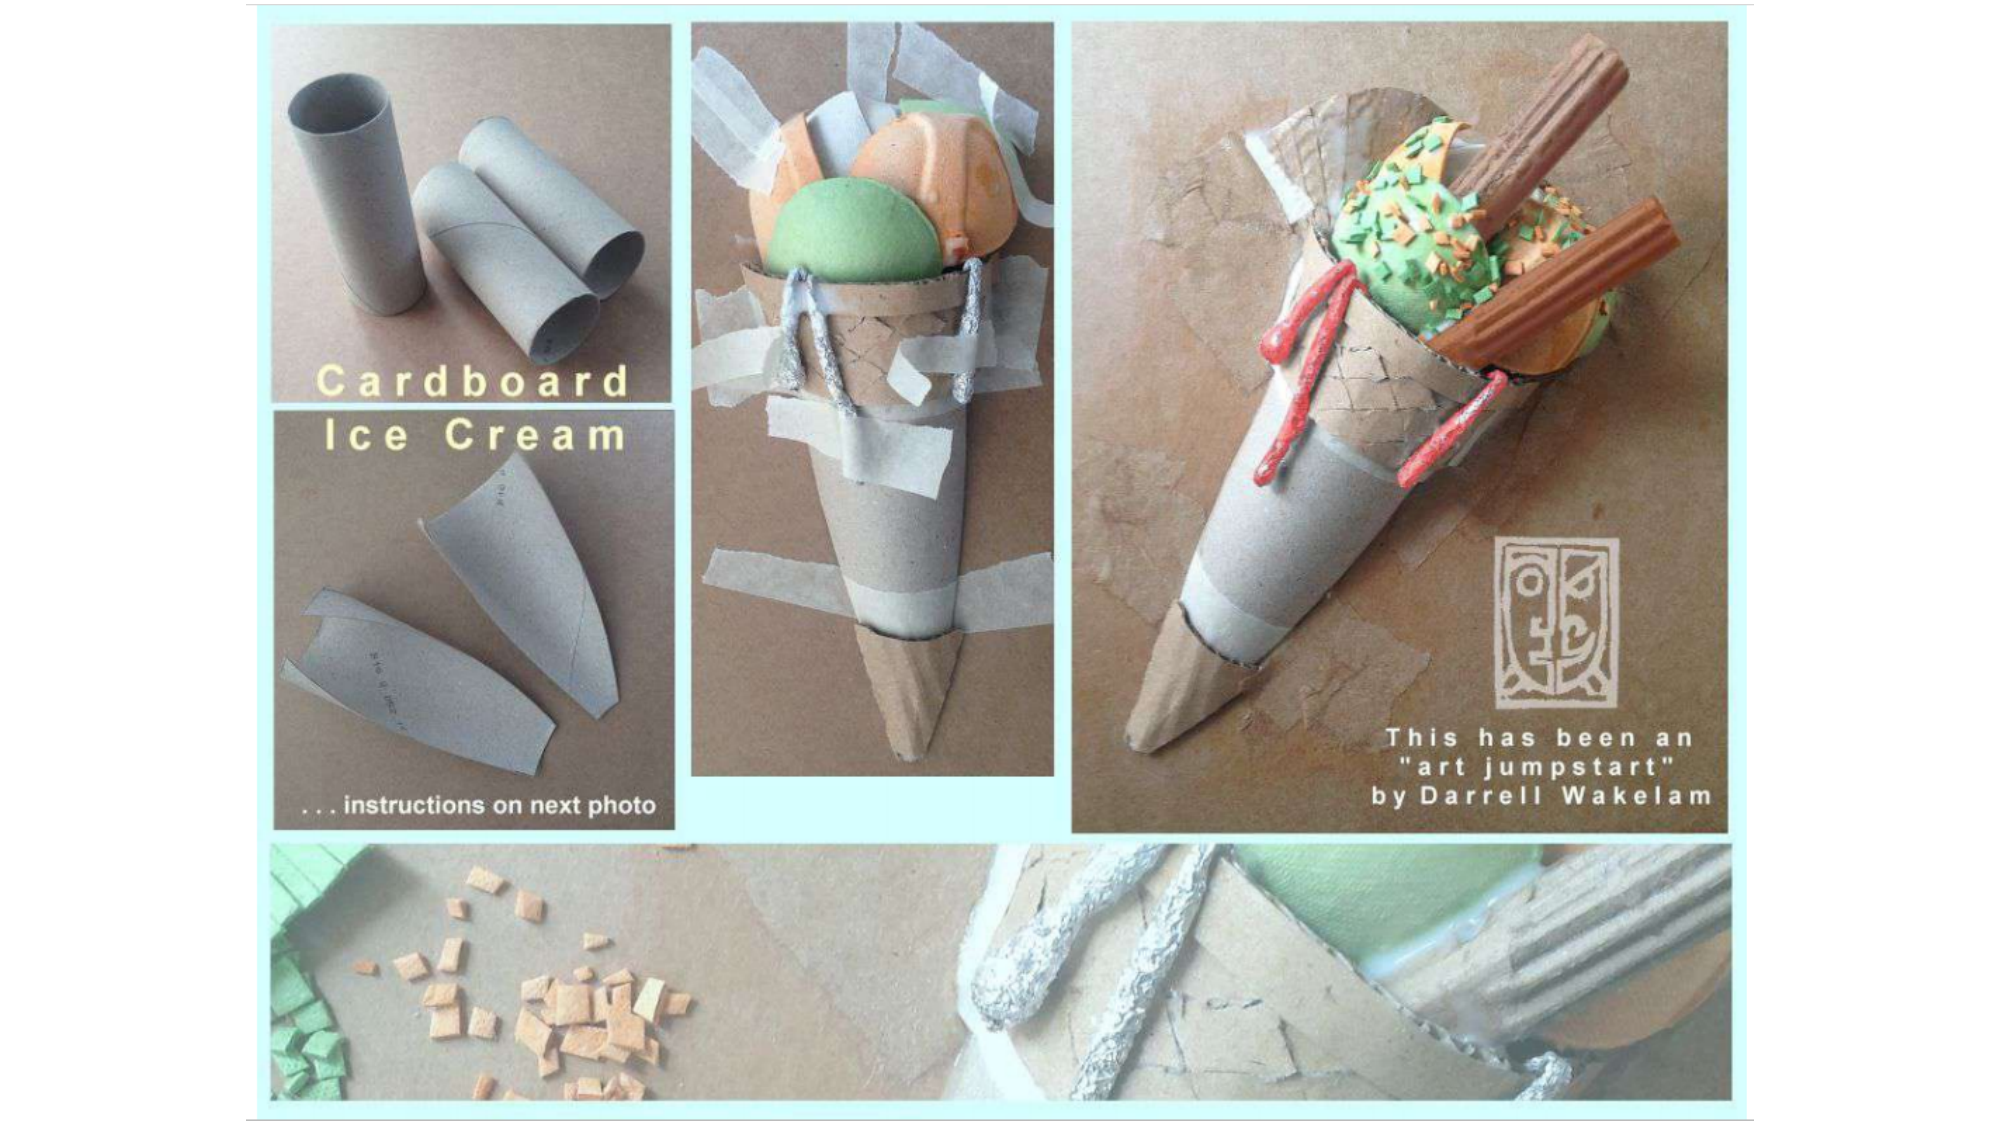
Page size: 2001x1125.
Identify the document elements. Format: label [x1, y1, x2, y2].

picture [246, 4, 1754, 1121]
